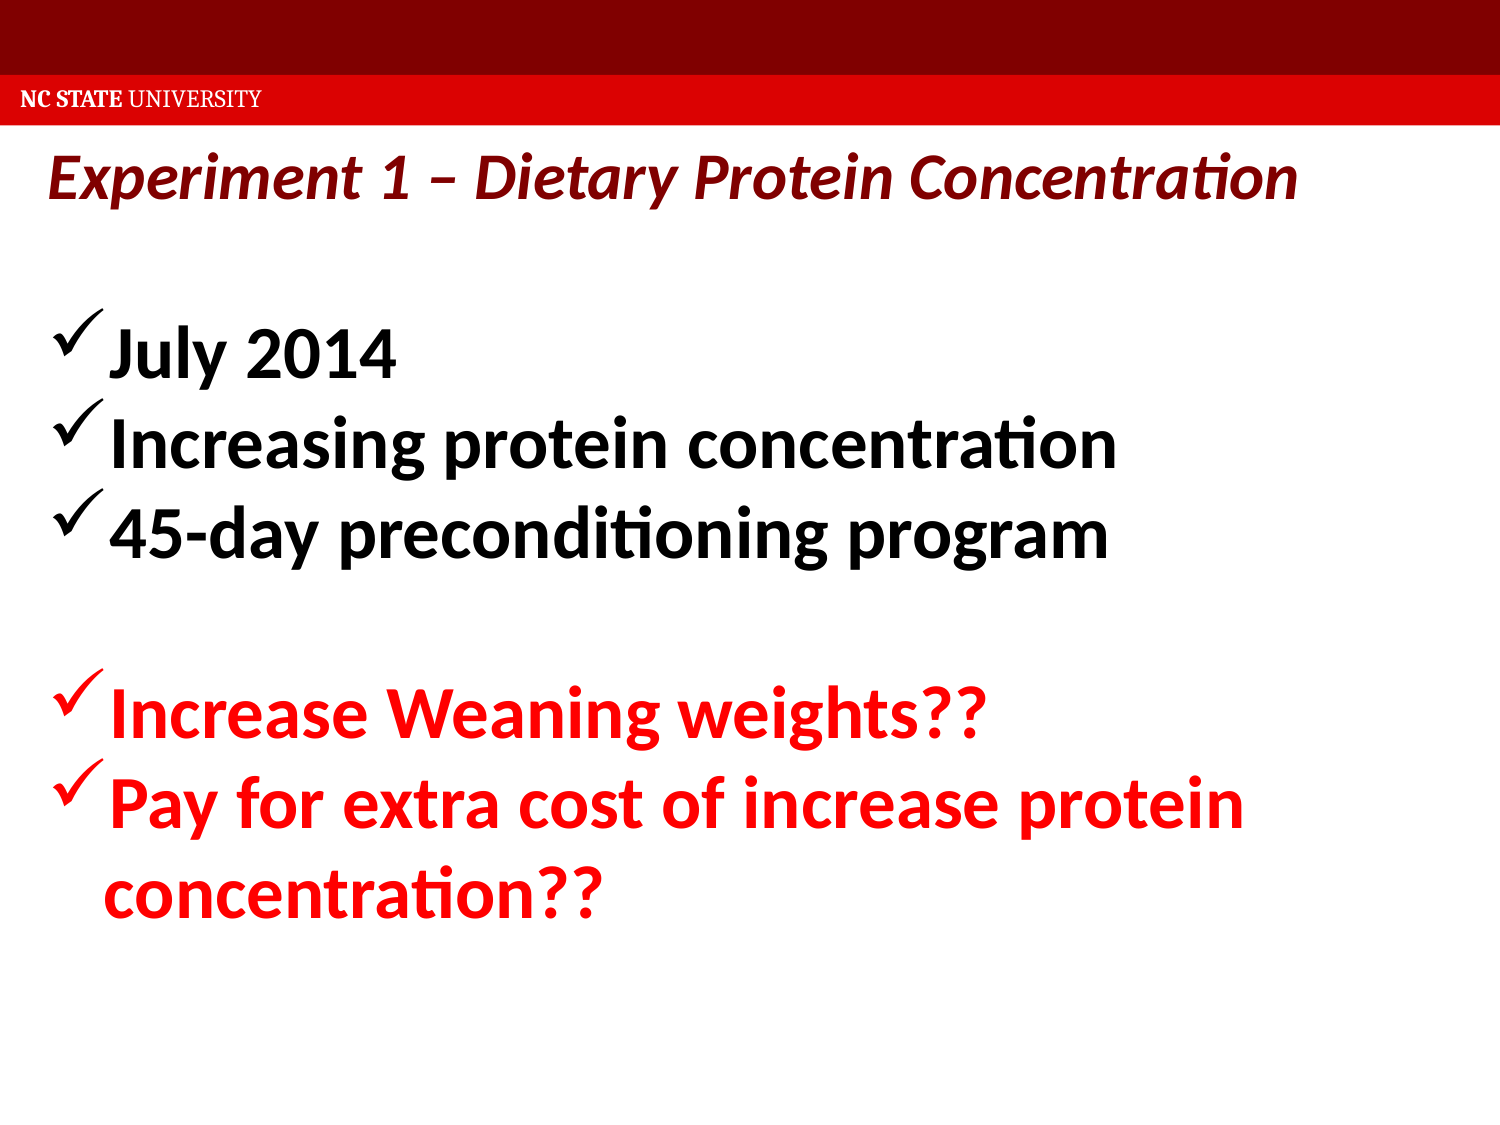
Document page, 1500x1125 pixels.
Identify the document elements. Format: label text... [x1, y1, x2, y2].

text_box [0, 0, 1500, 74]
text_box NC STATE UNIVERSITY [0, 74, 1500, 126]
text_box Experiment 1 – Dietary Protein Concentration July 2014 Increasing protein concentration 45-day preconditioning program Increase Weaning weights?? Pay for extra cost of increase protein concentration?? [32, 125, 1479, 1125]
